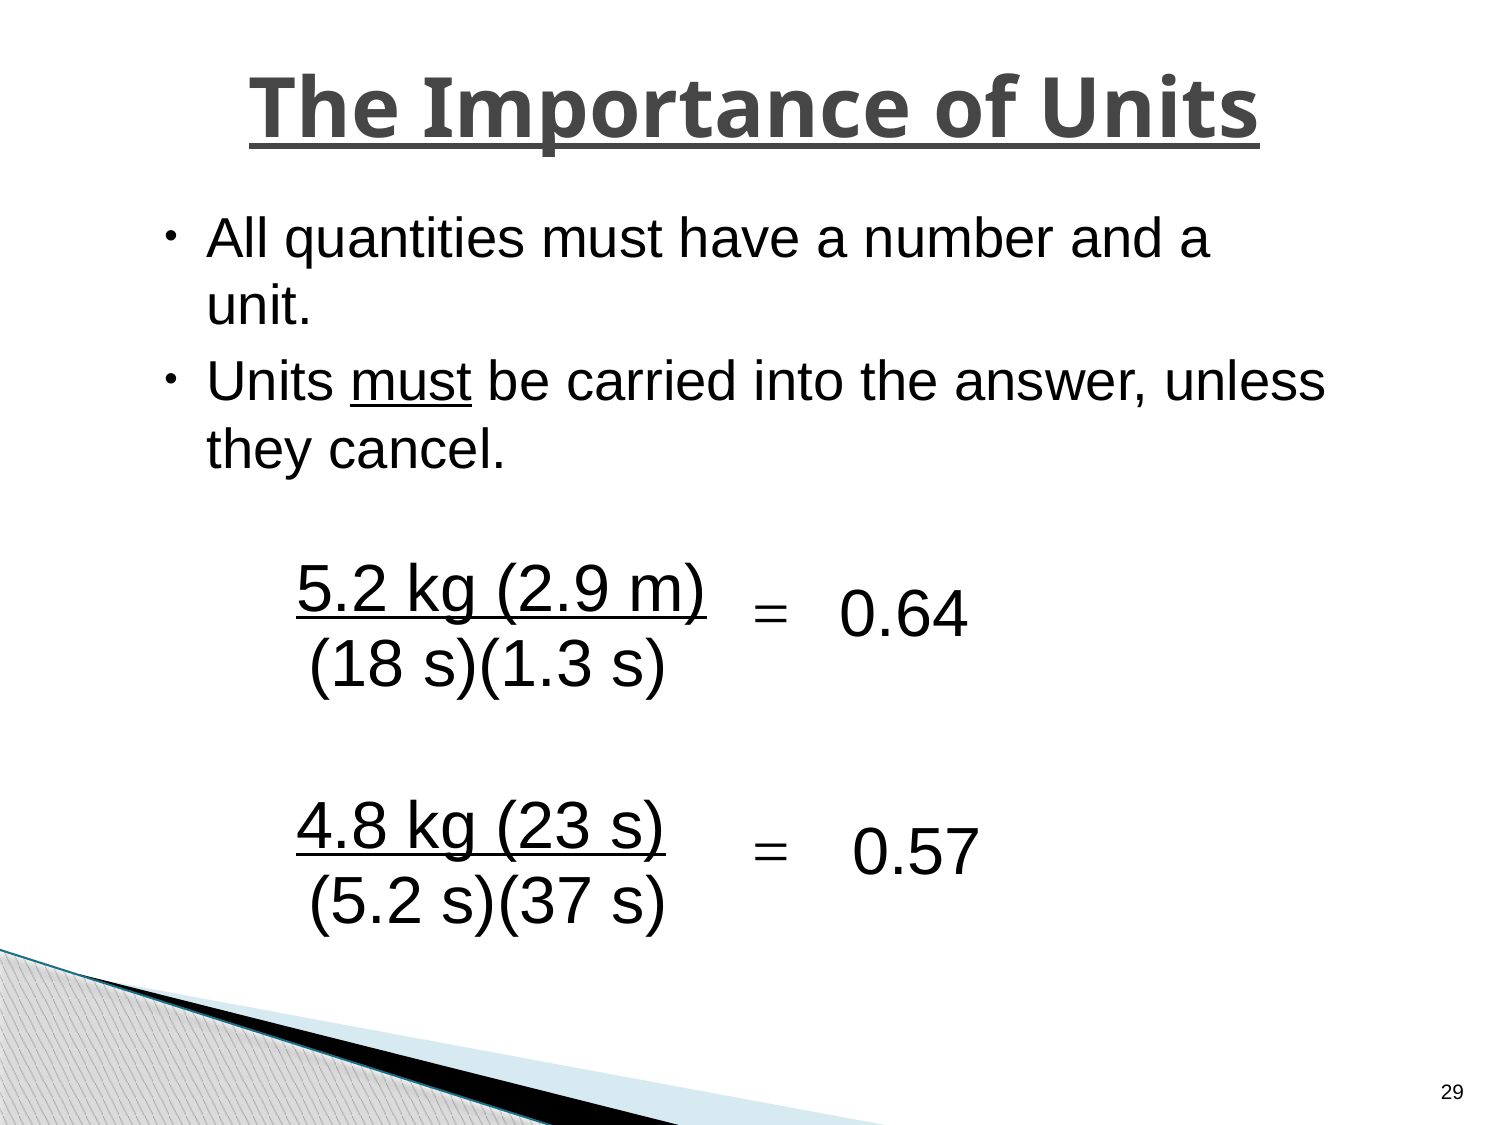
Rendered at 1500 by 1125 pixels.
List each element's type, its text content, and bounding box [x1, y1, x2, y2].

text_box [224, 537, 1063, 963]
title The Importance of Units [79, 37, 1430, 171]
slide_number 29 [1418, 1051, 1479, 1112]
list All quantities must have a number and a unit. Units must be carried into the answer, unless they cancel. [131, 193, 1344, 937]
